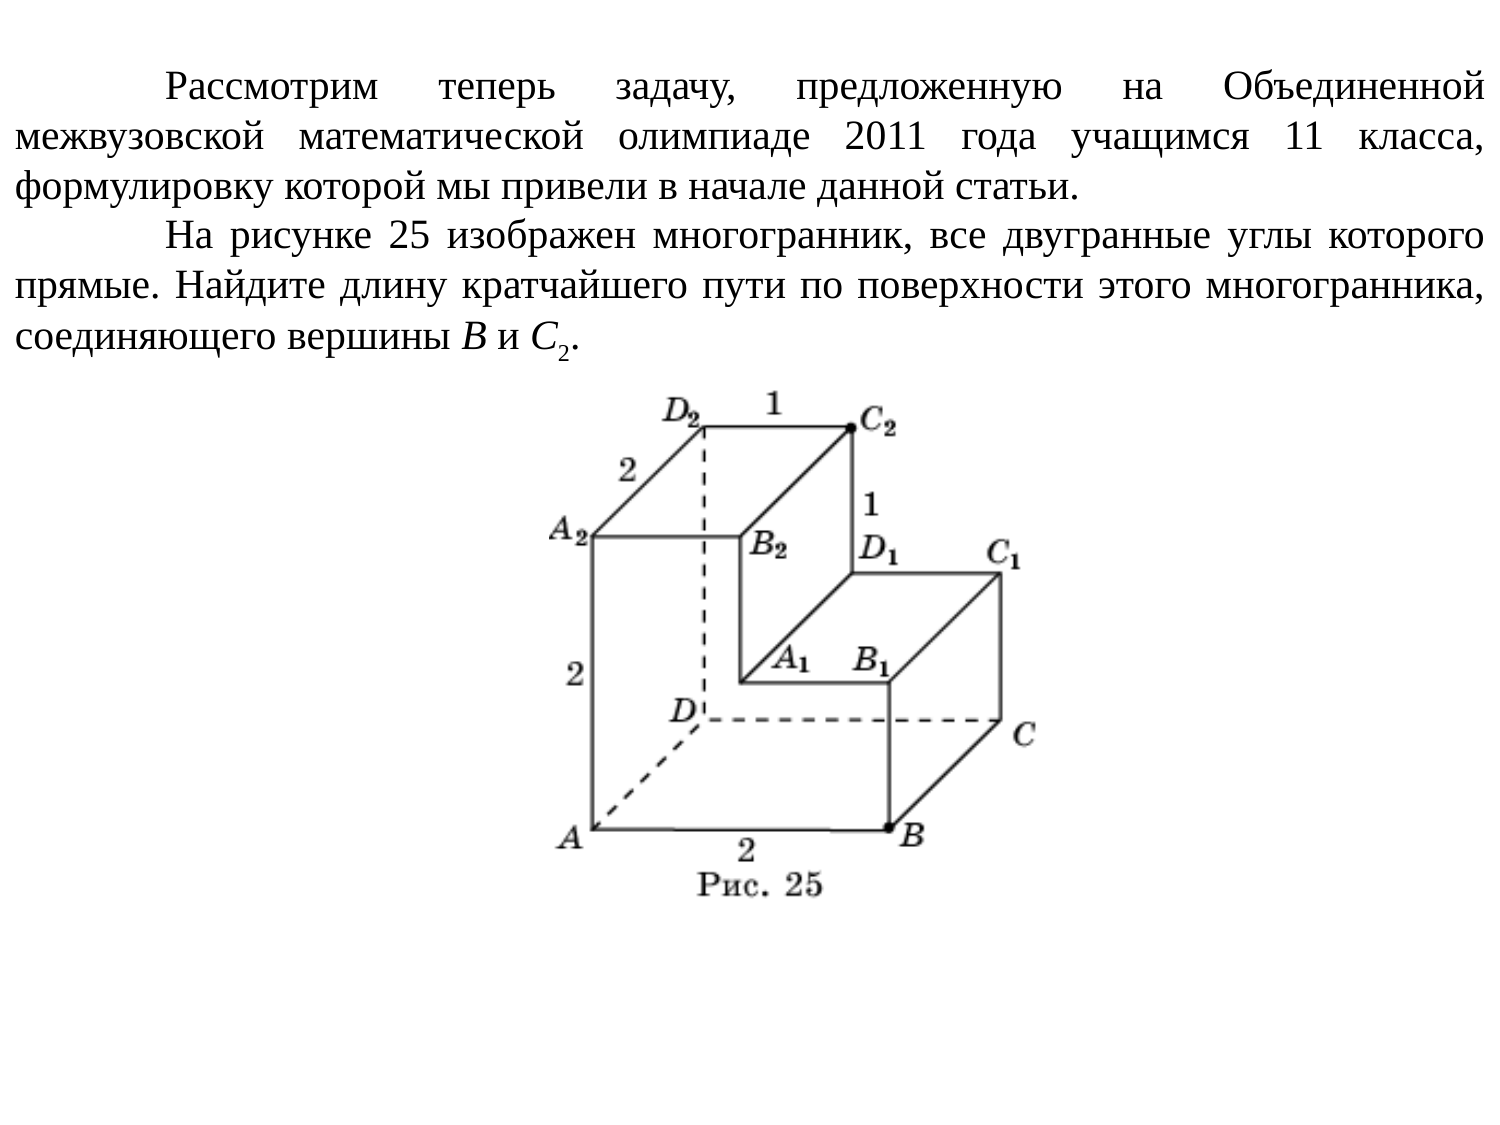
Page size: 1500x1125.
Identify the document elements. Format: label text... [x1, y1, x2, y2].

text_box На рисунке 25 изображен многогранник, все двугранные углы которого прямые. Найдите длину кратчайшего пути по поверхности этого многогранника, соединяющего вершины B и C2. [0, 199, 1500, 374]
picture [548, 385, 1038, 906]
text_box Рассмотрим теперь задачу, предложенную на Объединенной межвузовской математической олимпиаде 2011 года учащимся 11 класса, формулировку которой мы привели в начале данной статьи. [0, 50, 1500, 199]
